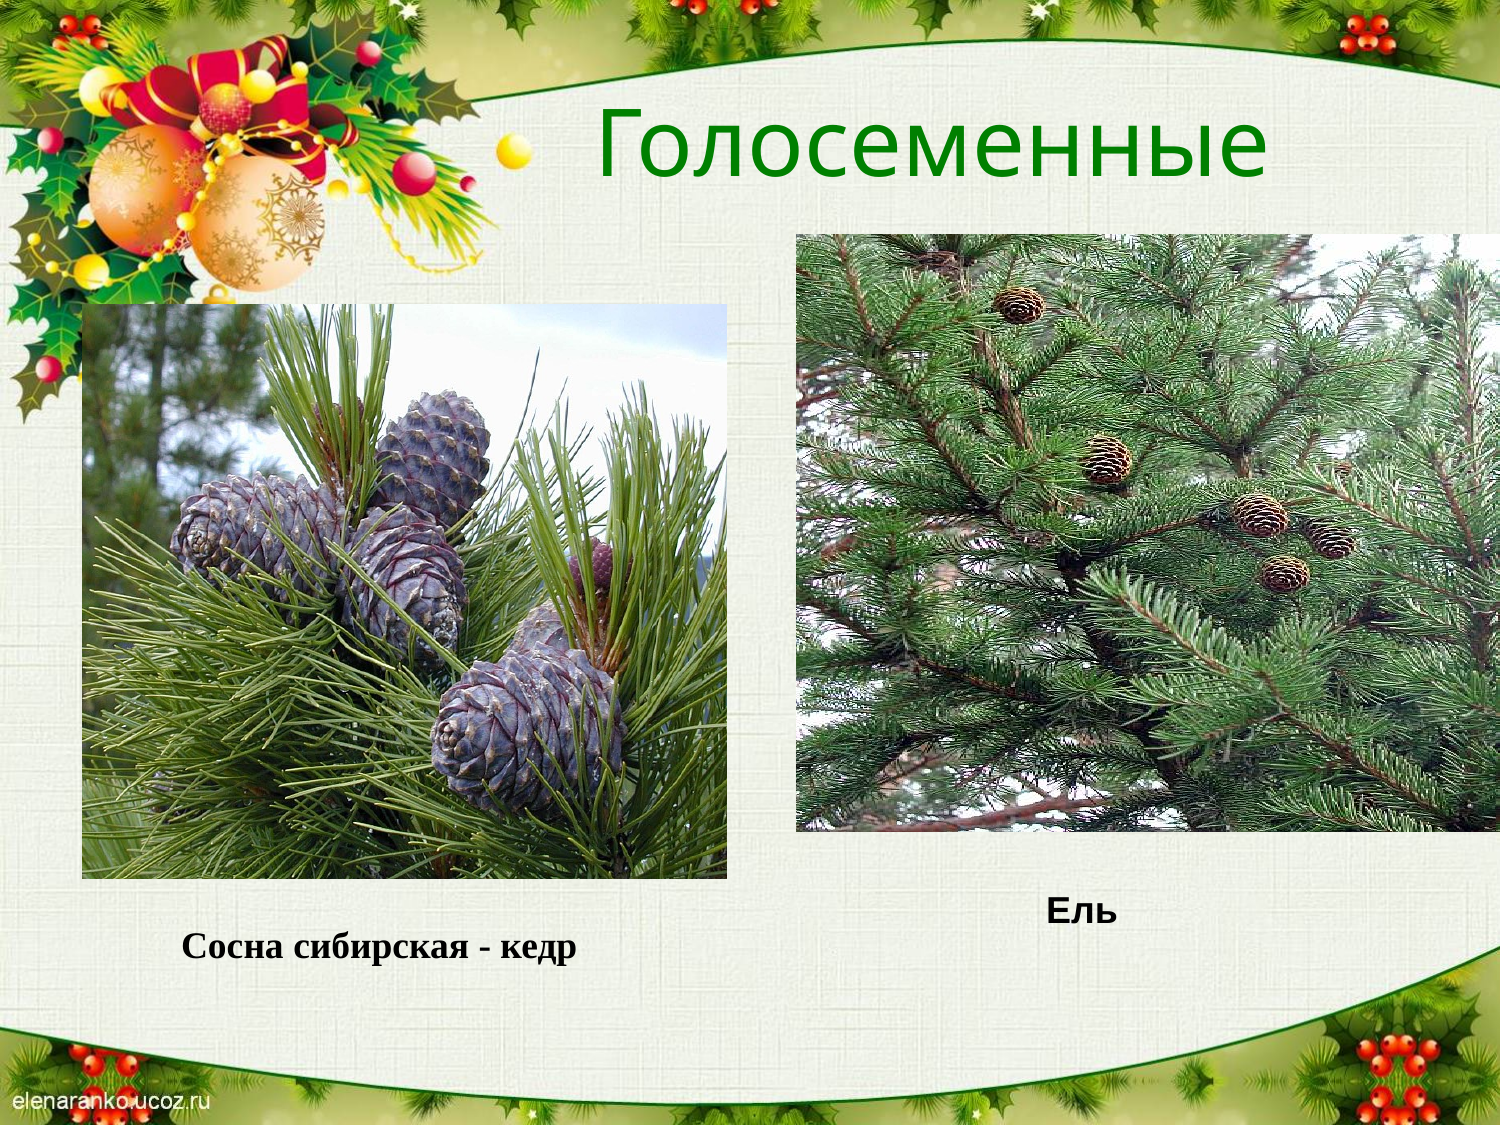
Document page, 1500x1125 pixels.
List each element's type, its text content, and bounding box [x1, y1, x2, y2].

text_box Сосна сибирская - кедр [166, 913, 593, 974]
text_box Ель [1031, 878, 1299, 939]
title Голосеменные [515, 45, 1350, 233]
picture [0, 0, 1500, 1125]
